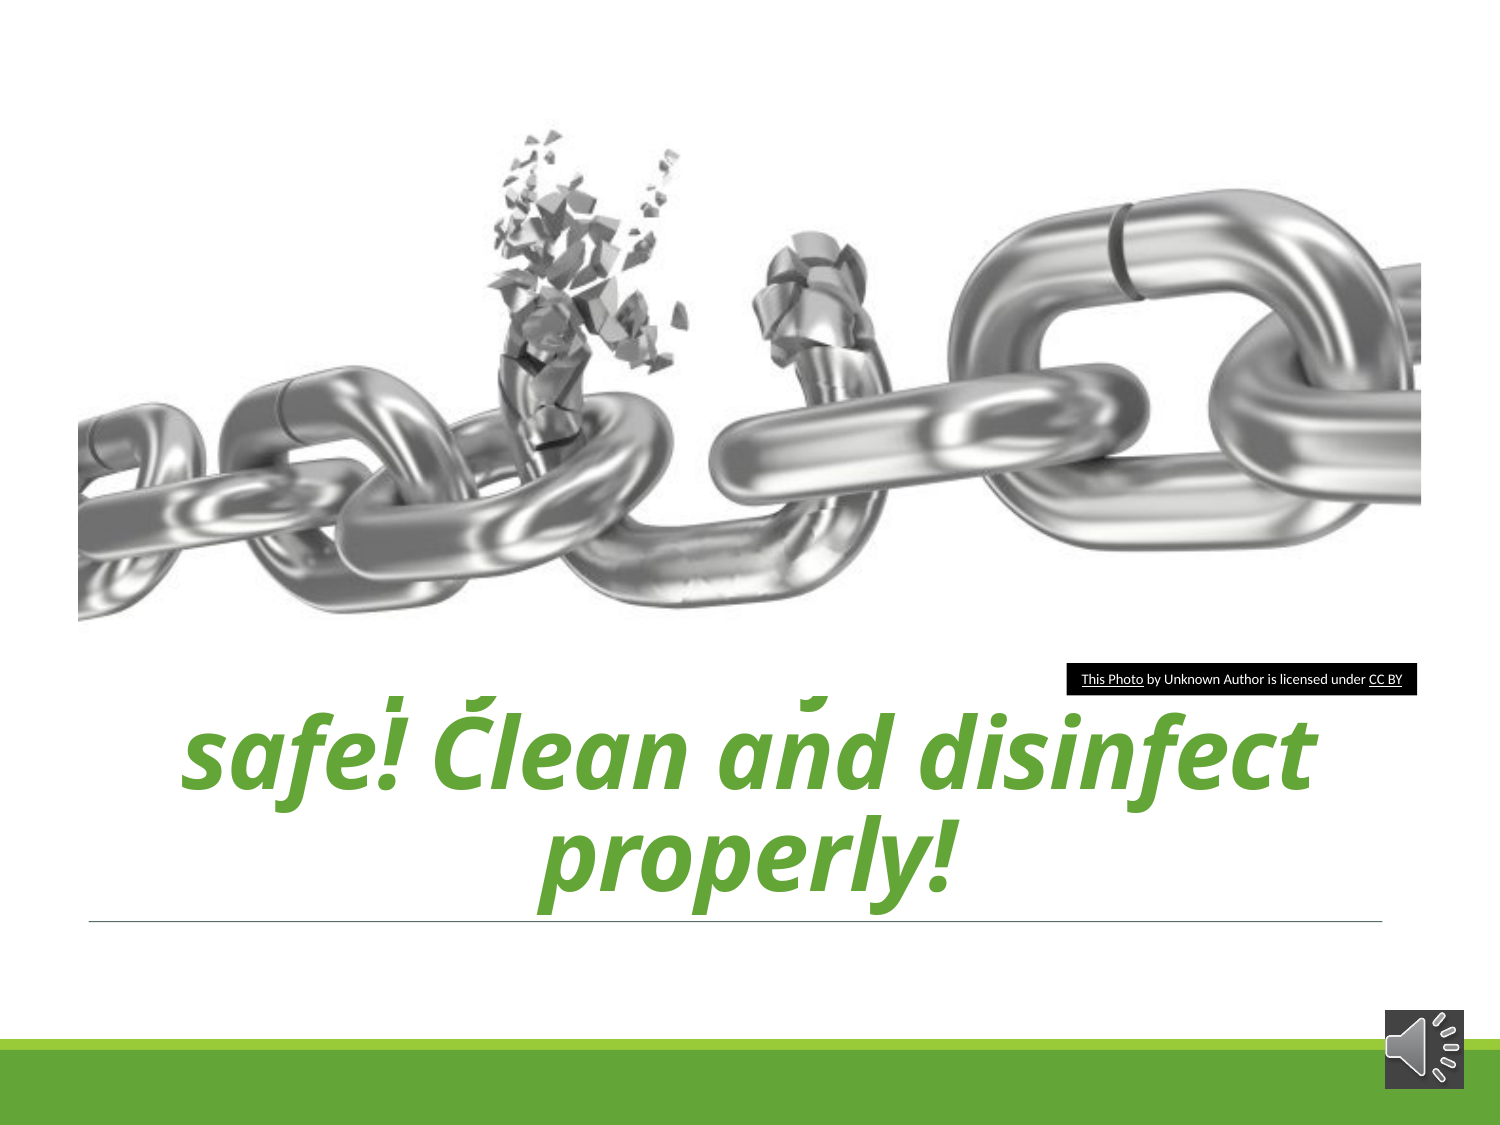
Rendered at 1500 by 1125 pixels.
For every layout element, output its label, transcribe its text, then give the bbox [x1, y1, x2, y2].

text_box [0, 1038, 1381, 1049]
picture [1384, 1009, 1465, 1090]
text_box [0, 0, 1500, 1038]
title Break the chain of infection & Keep yourself and others safe! Clean and disinfect properly! [78, 746, 1421, 920]
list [77, 104, 1422, 697]
text_box [0, 1049, 1500, 1125]
text_box [1472, 1038, 1500, 1049]
